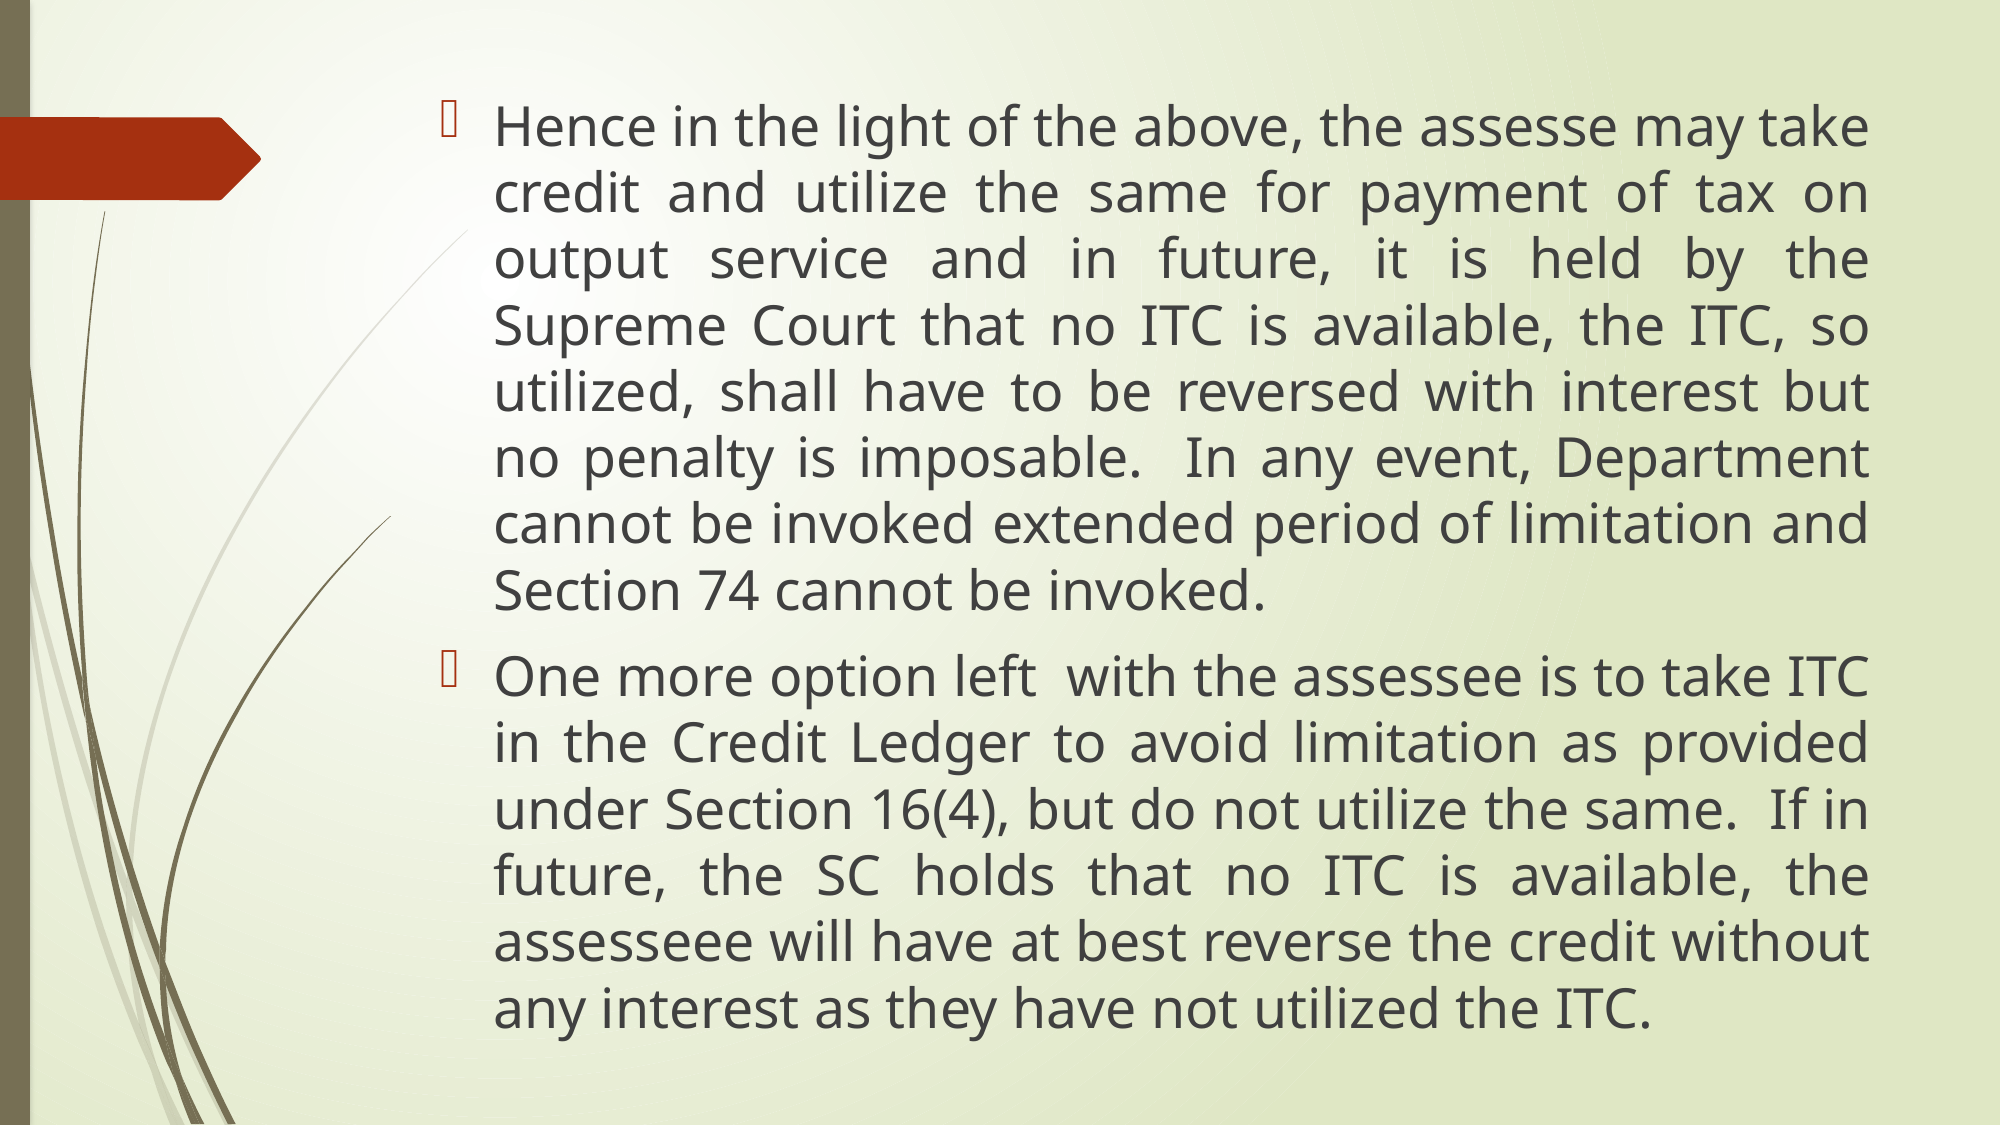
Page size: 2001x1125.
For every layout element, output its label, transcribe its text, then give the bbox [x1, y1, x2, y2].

list Hence in the light of the above, the assesse may take credit and utilize the same for payment of tax on output service and in future, it is held by the Supreme Court that no ITC is available, the ITC, so utilized, shall have to be reversed with interest but no penalty is imposable. In any event, Department cannot be invoked extended period of limitation and Section 74 cannot be invoked. One more option left with the assessee is to take ITC in the Credit Ledger to avoid limitation as provided under Section 16(4), but do not utilize the same. If in future, the SC holds that no ITC is available, the assesseee will have at best reverse the credit without any interest as they have not utilized the ITC. [424, 83, 1888, 1073]
